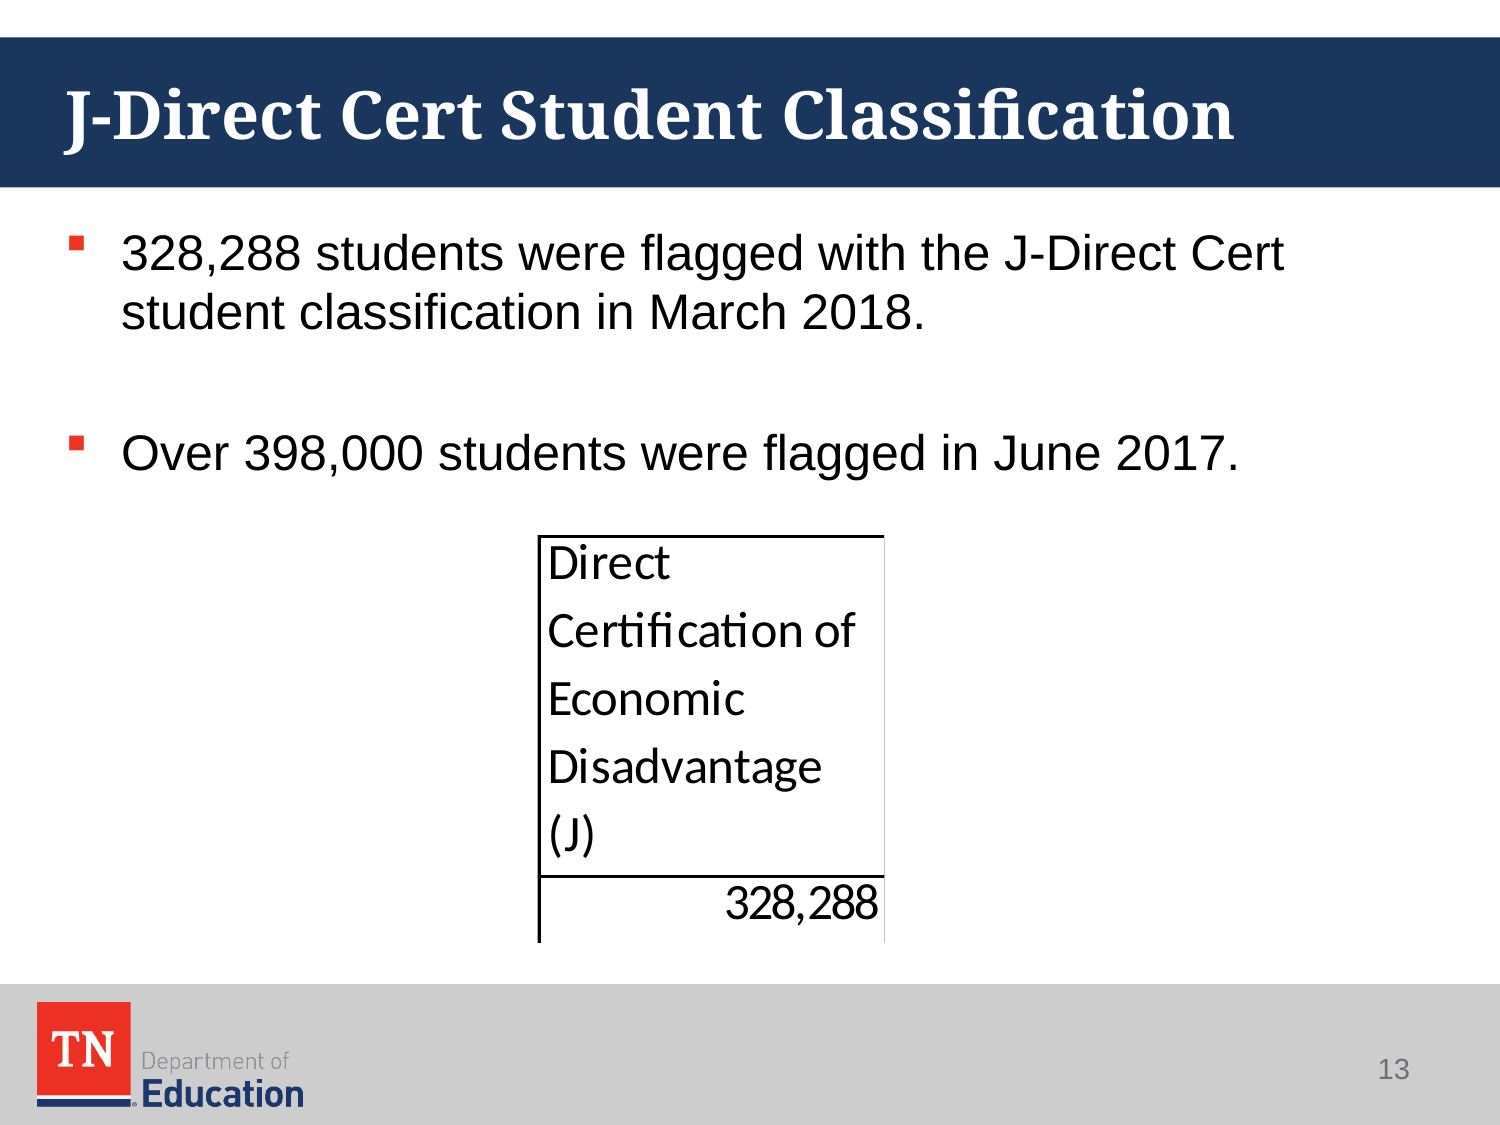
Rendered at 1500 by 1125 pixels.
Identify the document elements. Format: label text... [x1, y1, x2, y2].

title J-Direct Cert Student Classification [50, 37, 1413, 188]
slide_number 13 [1350, 1042, 1425, 1103]
picture [537, 534, 888, 947]
picture [37, 1002, 303, 1107]
list 328,288 students were flagged with the J-Direct Cert student classification in March 2018. Over 398,000 students were flagged in June 2017. [50, 212, 1425, 955]
